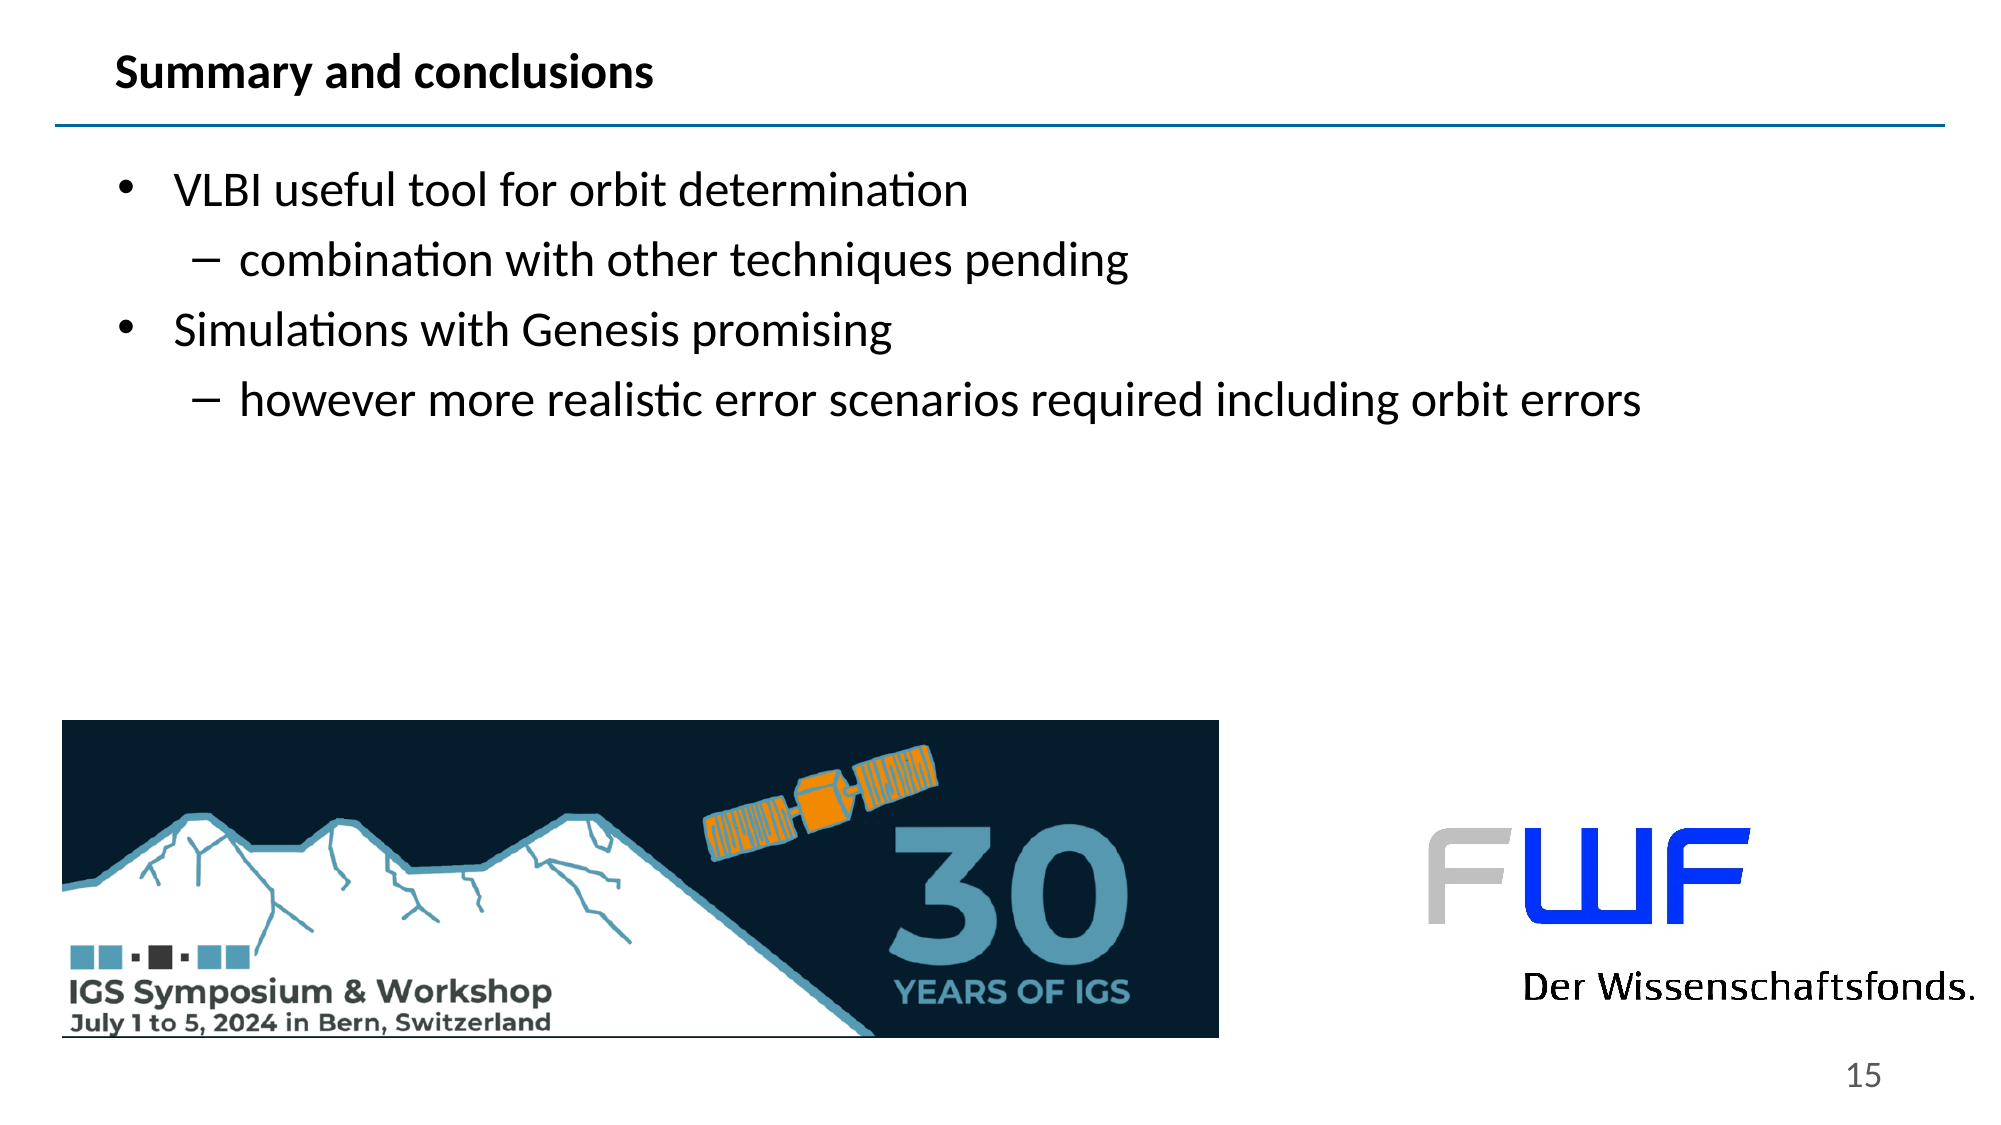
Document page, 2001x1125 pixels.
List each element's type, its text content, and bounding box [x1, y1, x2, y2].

list VLBI useful tool for orbit determination combination with other techniques pending Simulations with Genesis promising however more realistic error scenarios required including orbit errors [102, 148, 1898, 1000]
picture [62, 720, 1220, 1038]
title Summary and conclusions [99, 30, 1900, 112]
picture [1427, 827, 1974, 1000]
slide_number 15 [1701, 1042, 1898, 1103]
